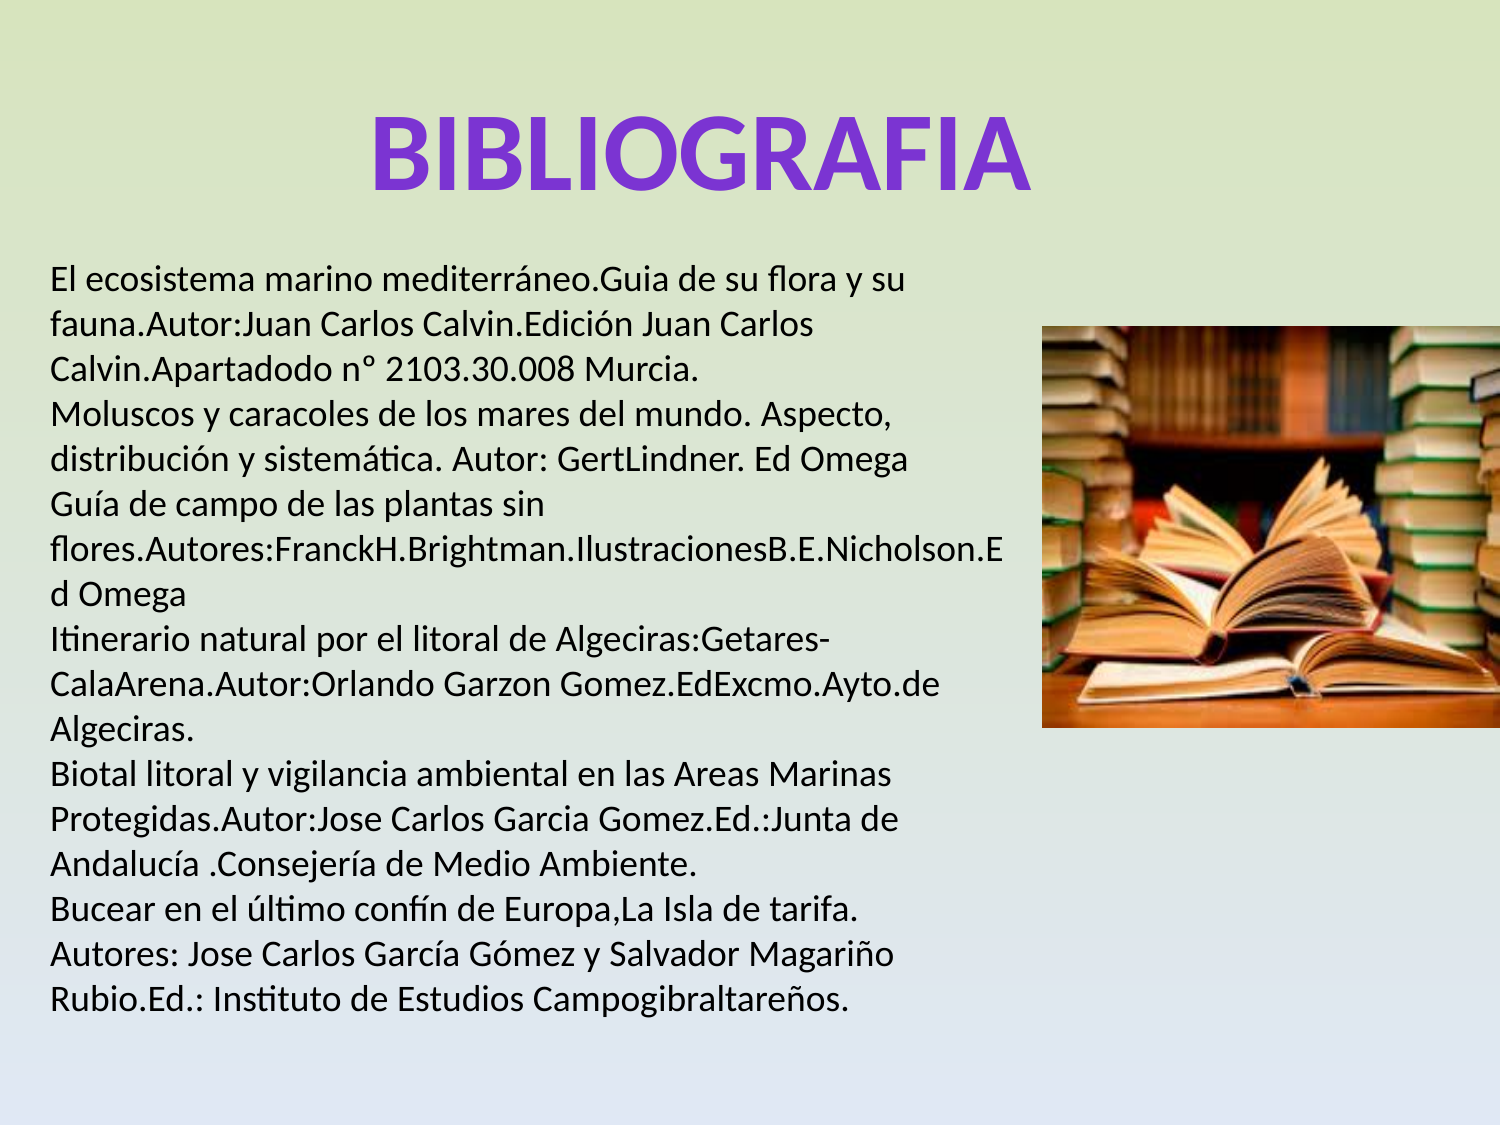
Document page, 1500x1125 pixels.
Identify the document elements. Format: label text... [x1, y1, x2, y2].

picture [1042, 326, 1500, 729]
text_box BIBLIOGRAFIA [354, 70, 1048, 221]
text_box El ecosistema marino mediterráneo.Guia de su flora y su fauna.Autor:Juan Carlos Calvin.Edición Juan Carlos Calvin.Apartadodo nº 2103.30.008 Murcia. Moluscos y caracoles de los mares del mundo. Aspecto, distribución y sistemática. Autor: GertLindner. Ed Omega Guía de campo de las plantas sin flores.Autores:FranckH.Brightman.IlustracionesB.E.Nicholson.Ed Omega Itinerario natural por el litoral de Algeciras:Getares-CalaArena.Autor:Orlando Garzon Gomez.EdExcmo.Ayto.de Algeciras. Biotal litoral y vigilancia ambiental en las Areas Marinas Protegidas.Autor:Jose Carlos Garcia Gomez.Ed.:Junta de Andalucía .Consejería de Medio Ambiente. Bucear en el último confín de Europa,La Isla de tarifa. Autores: Jose Carlos García Gómez y Salvador Magariño Rubio.Ed.: Instituto de Estudios Campogibraltareños. [33, 199, 1022, 1028]
